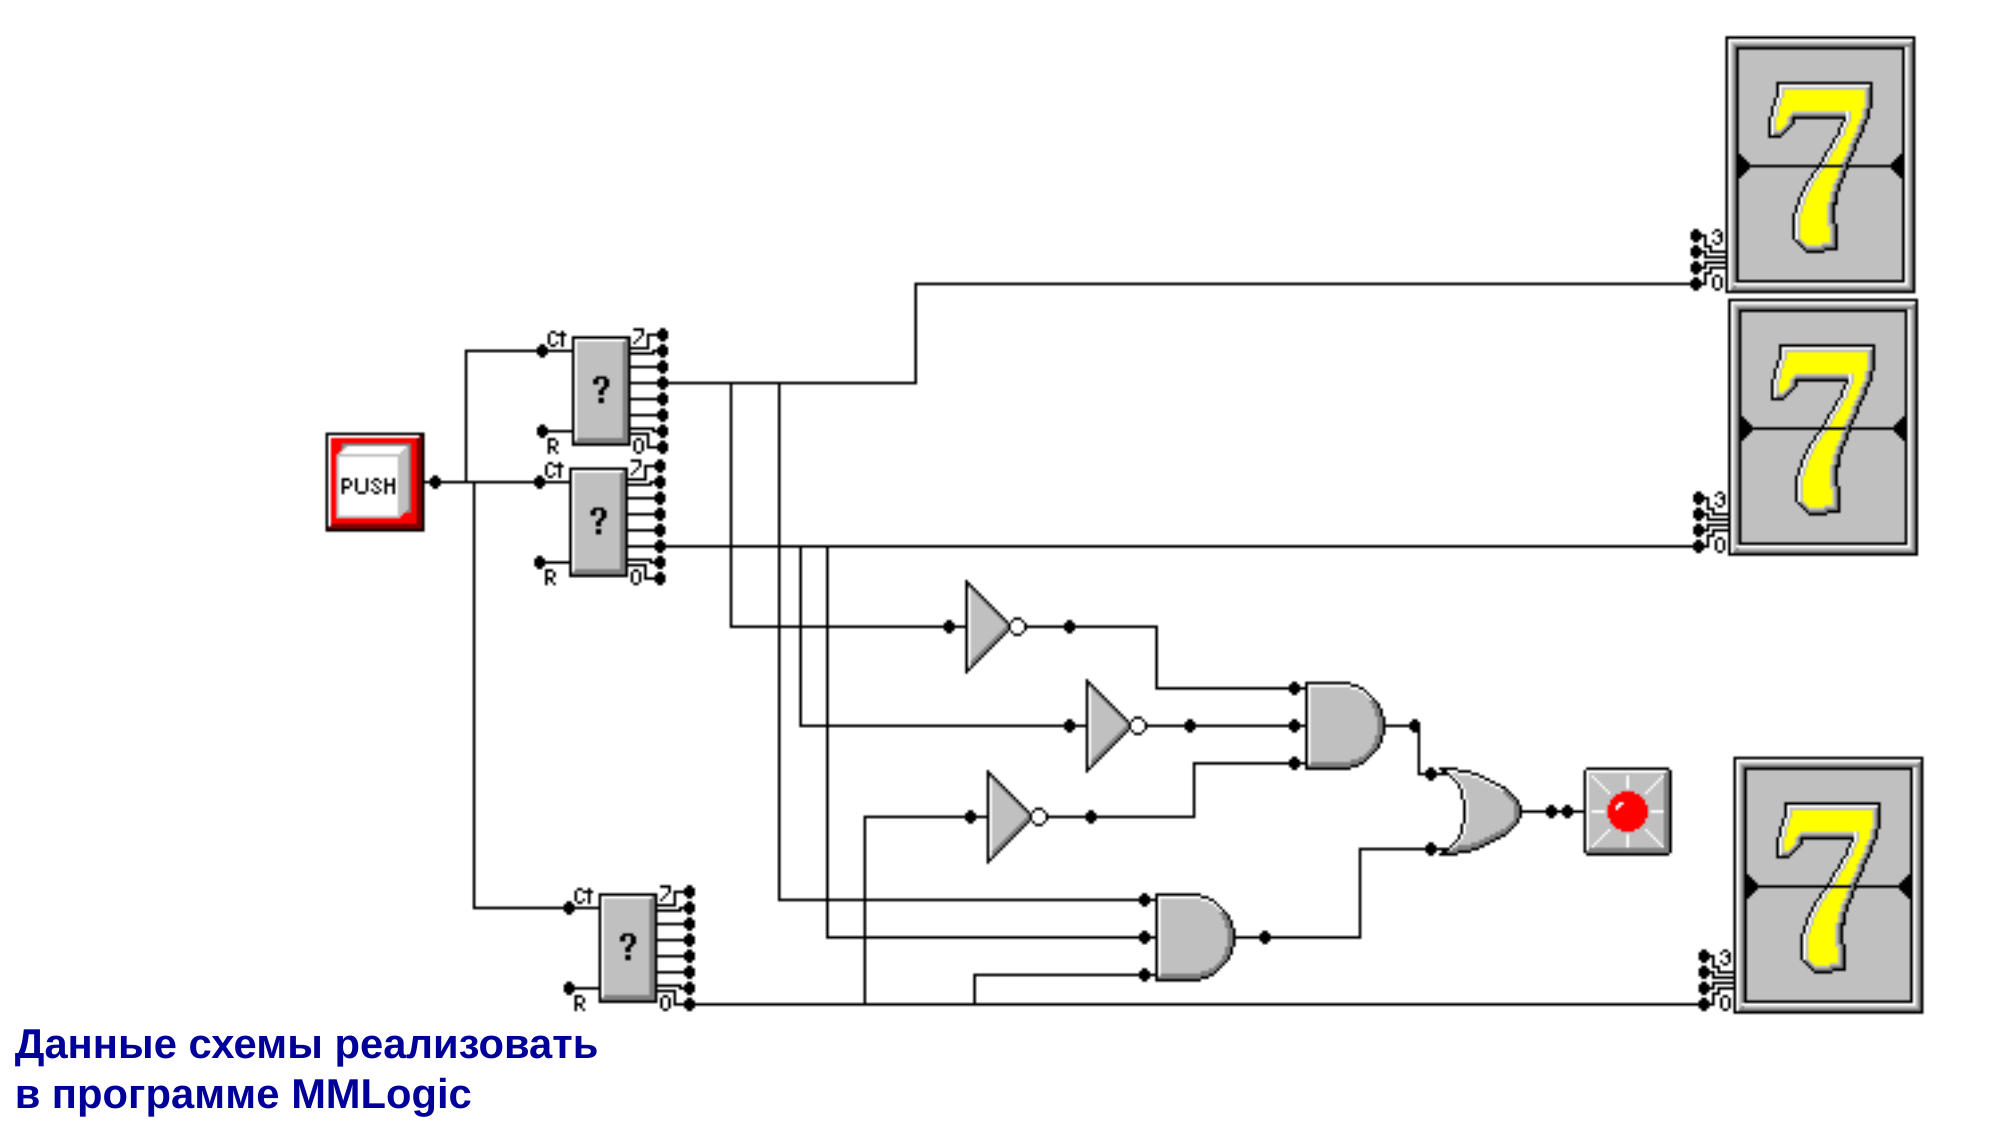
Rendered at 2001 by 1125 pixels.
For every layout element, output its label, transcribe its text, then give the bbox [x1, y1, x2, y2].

text_box Данные схемы реализовать в программе MMLogic [0, 1009, 644, 1125]
picture [313, 29, 1935, 1028]
